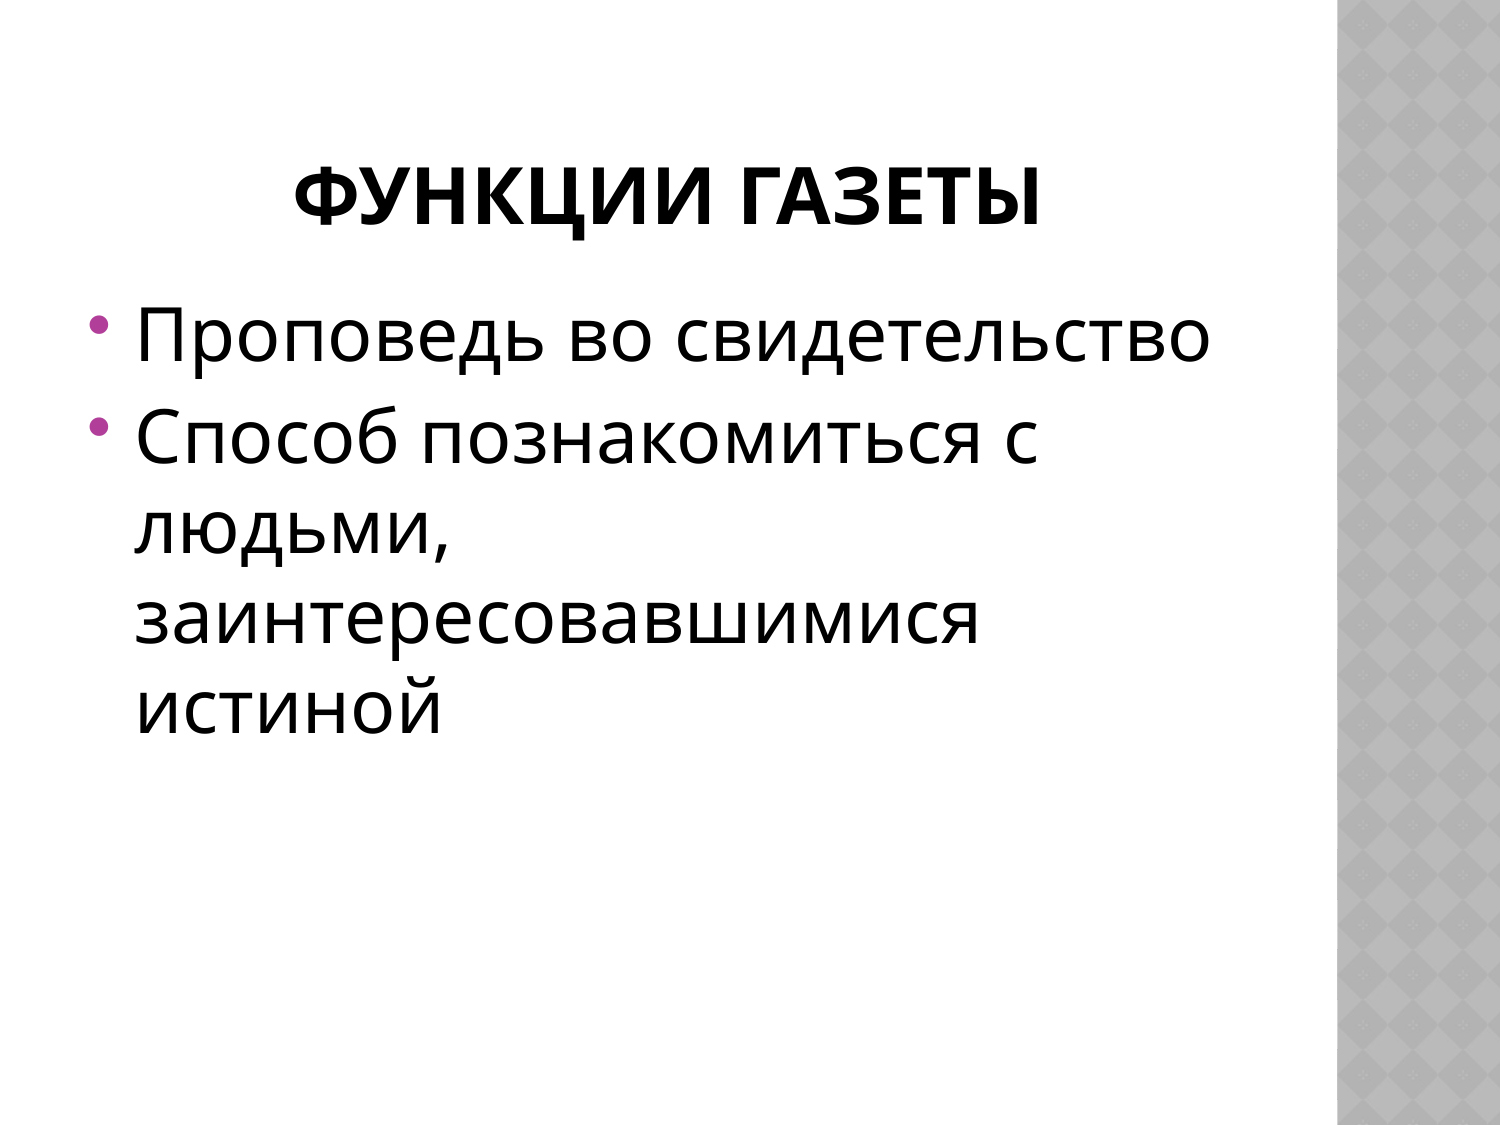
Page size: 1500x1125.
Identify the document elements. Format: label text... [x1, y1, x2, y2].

title Функции газеты [75, 52, 1263, 240]
list Проповедь во свидетельство Способ познакомиться с людьми, заинтересовавшимися истиной [75, 278, 1263, 1059]
